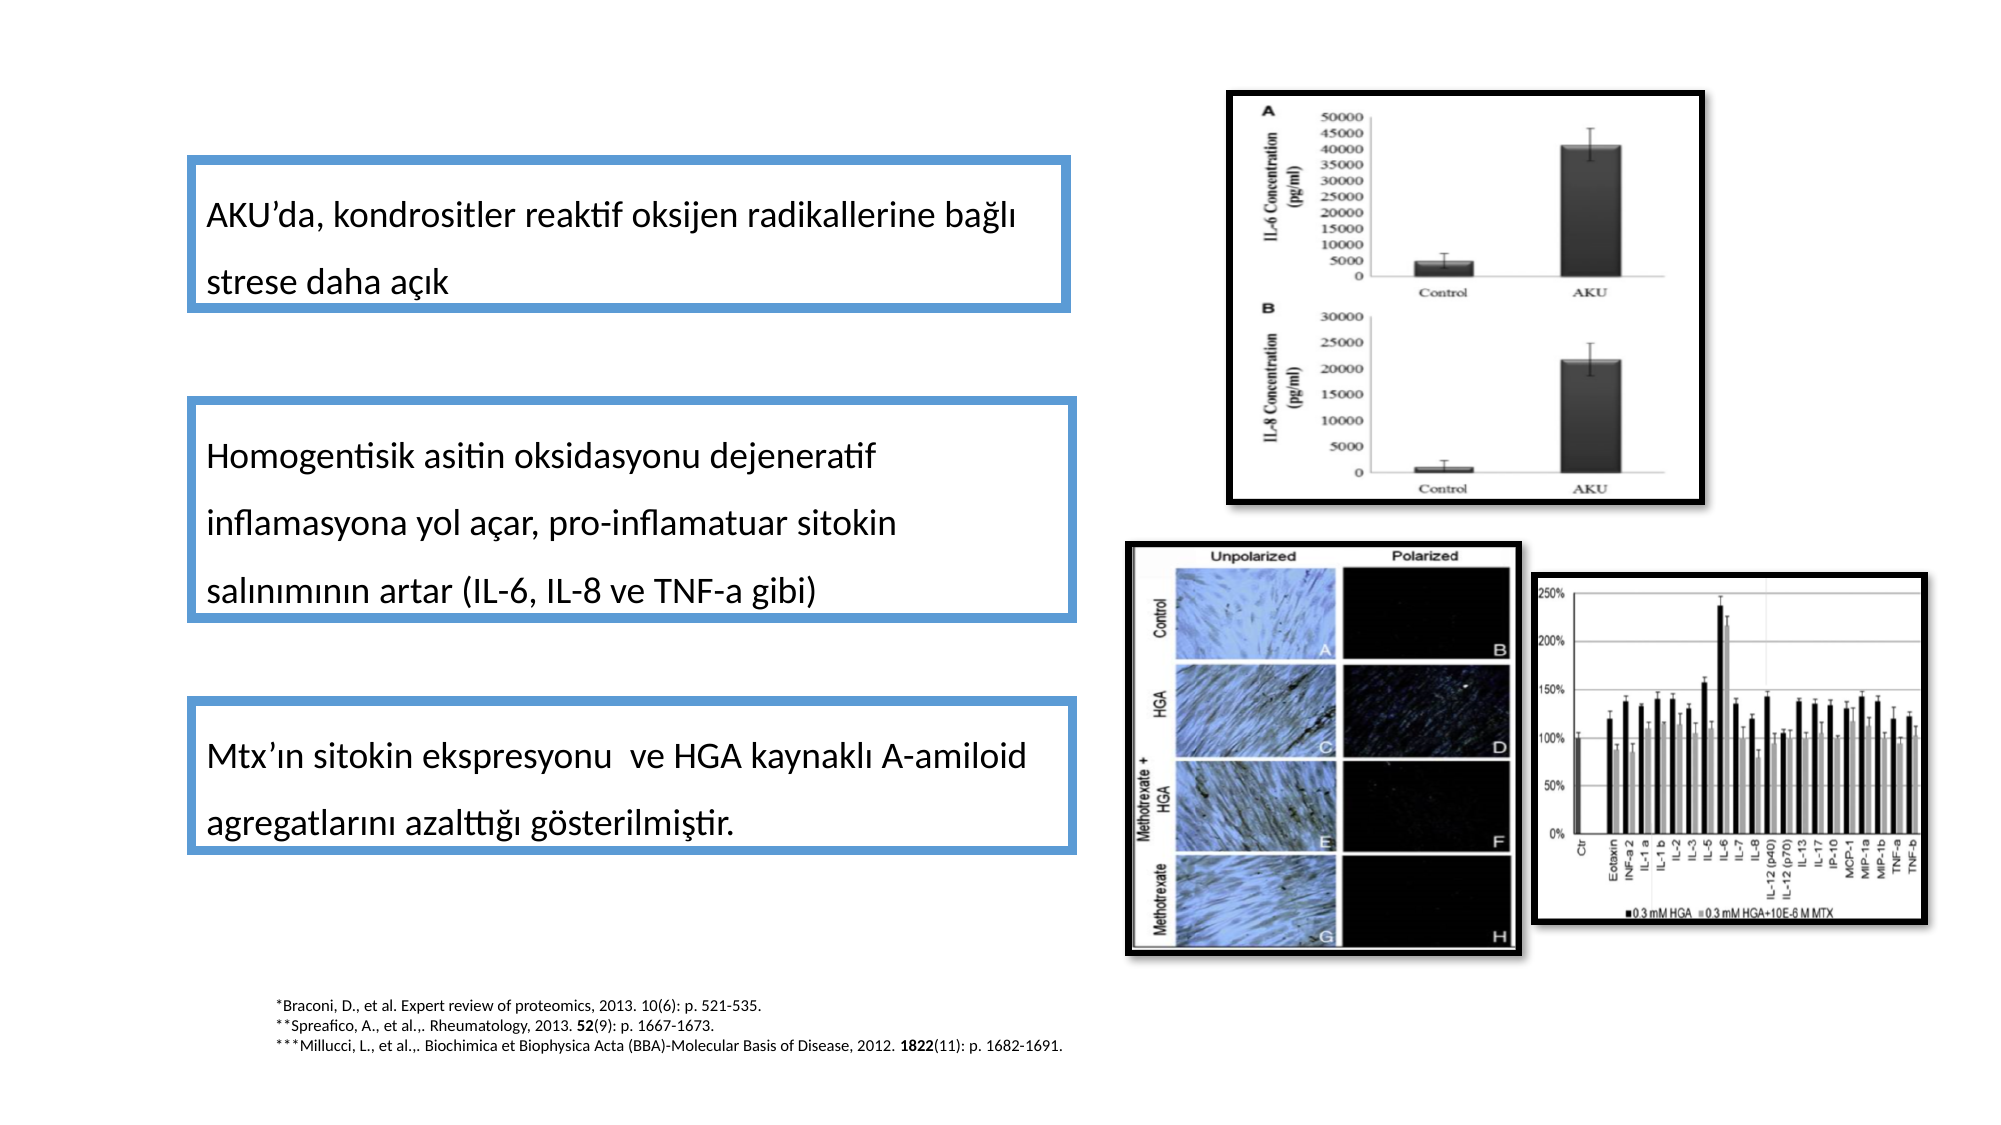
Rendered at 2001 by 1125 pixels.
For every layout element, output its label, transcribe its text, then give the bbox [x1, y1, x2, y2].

picture [1131, 546, 1516, 950]
list AKU’da, kondrositler reaktif oksijen radikallerine bağlı strese daha açık [190, 159, 1067, 309]
text_box *Braconi, D., et al. Expert review of proteomics, 2013. 10(6): p. 521-535. **Spreafico, A., et al.,. Rheumatology, 2013. 52(9): p. 1667-1673. ***Millucci, L., et al.,. Biochimica et Biophysica Acta (BBA)-Molecular Basis of Disease, 2012. 1822(11): p. 1682-1691. [260, 987, 1682, 1125]
text_box Homogentisik asitin oksidasyonu dejeneratif inflamasyona yol açar, pro-inflamatuar sitokin salınımının artar (IL-6, IL-8 ve TNF-a gibi) [190, 400, 1074, 619]
text_box [489, 687, 497, 700]
picture [1232, 95, 1700, 499]
text_box Mtx’ın sitokin ekspresyonu ve HGA kaynaklı A-amiloid agregatlarını azalttığı gösterilmiştir. [190, 700, 1074, 852]
picture [1537, 577, 1922, 919]
